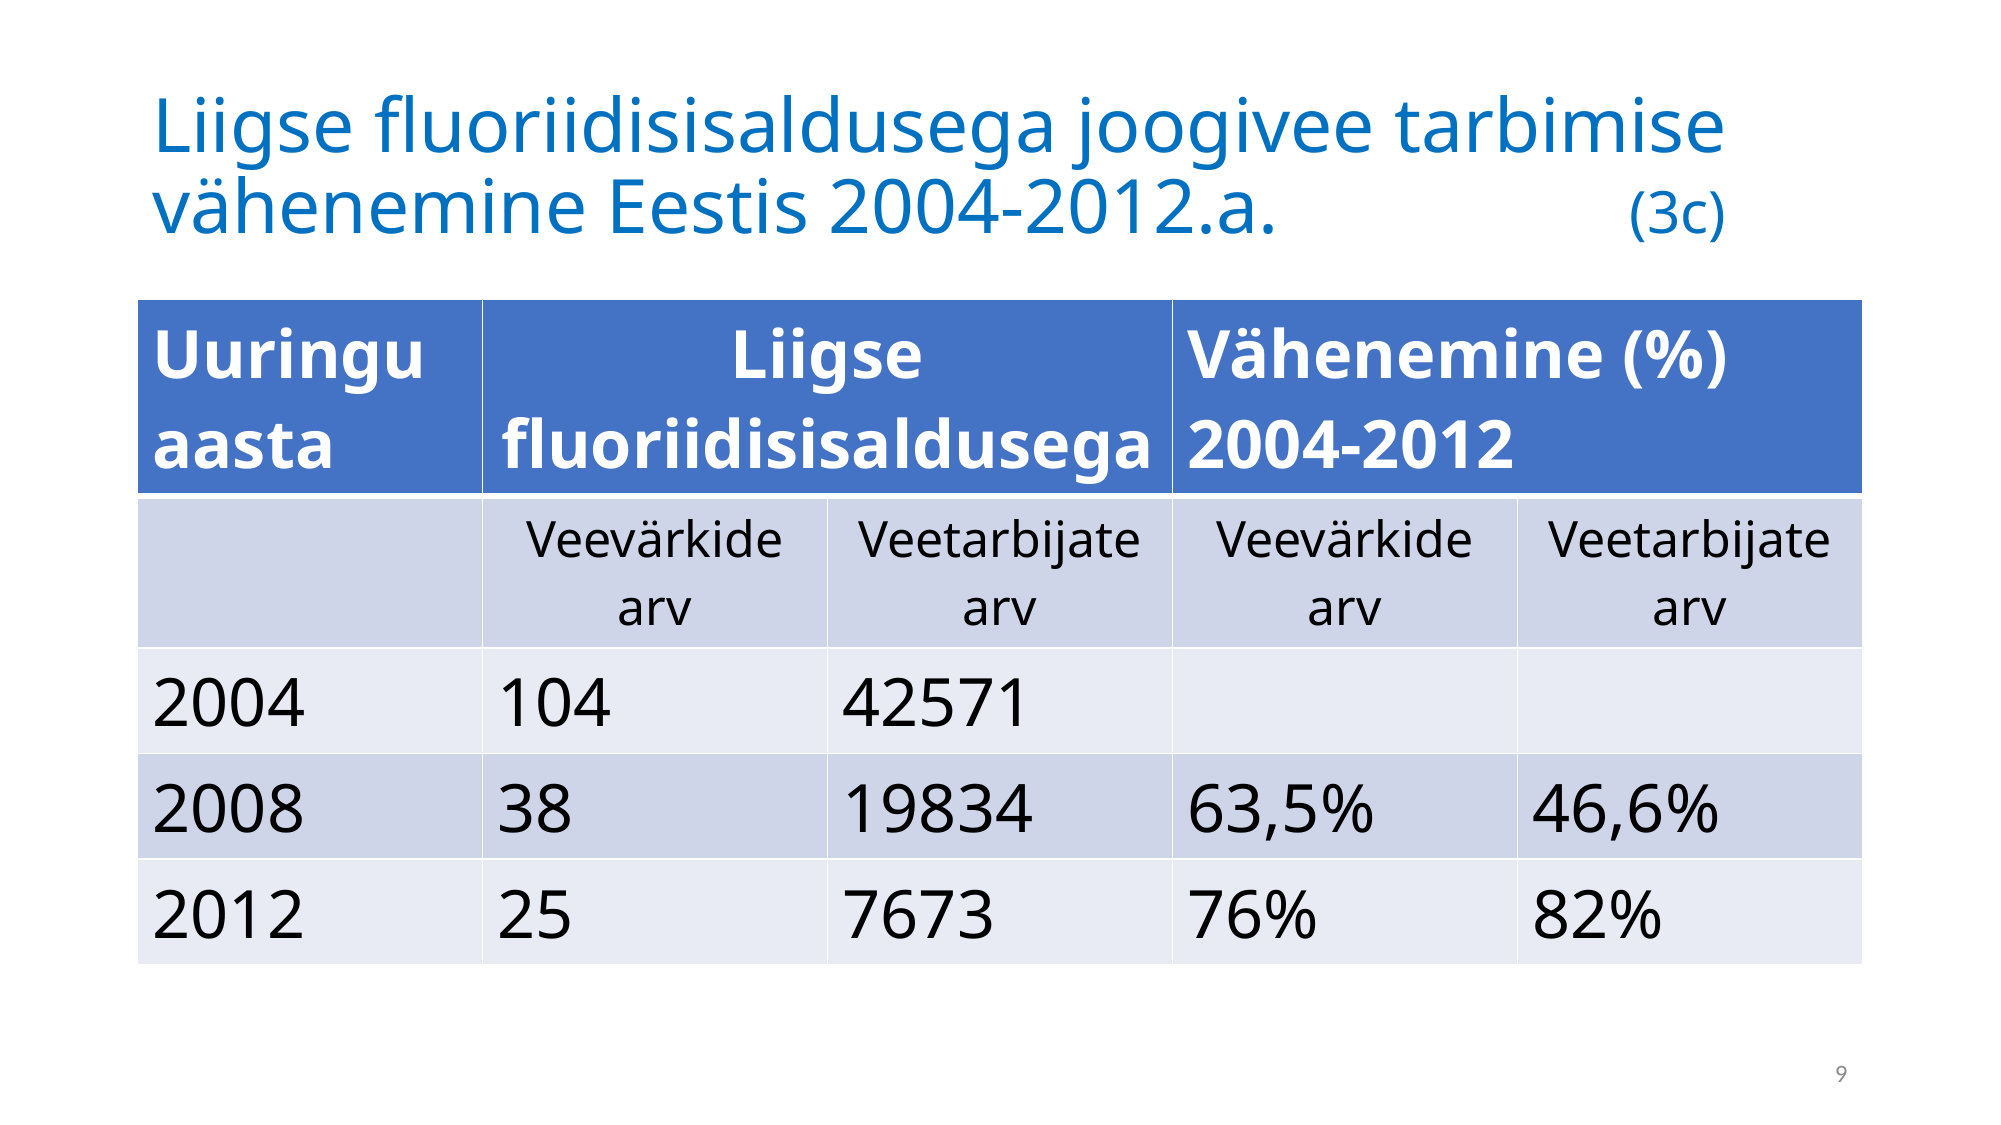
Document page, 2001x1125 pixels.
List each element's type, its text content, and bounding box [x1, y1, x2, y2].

table_cell 25 [483, 860, 827, 964]
table_cell Veetarbijate arv [1518, 499, 1862, 647]
table_header Vähenemine (%) 2004-2012 [1173, 300, 1862, 493]
table_cell [1518, 649, 1862, 753]
table_cell Veevärkide arv [1173, 499, 1517, 647]
table_header Liigse fluoriidisisaldusega [483, 300, 1172, 493]
table_cell 104 [483, 649, 827, 753]
table_cell 19834 [828, 754, 1172, 858]
table_cell 42571 [828, 649, 1172, 753]
table_cell Veetarbijate arv [828, 499, 1172, 647]
table_cell 63,5% [1173, 754, 1517, 858]
slide_number 9 [1412, 1042, 1863, 1103]
table_cell 2004 [138, 649, 482, 753]
table_cell [1173, 649, 1517, 753]
table_cell 46,6% [1518, 754, 1862, 858]
table_cell 82% [1518, 860, 1862, 964]
table_cell 7673 [828, 860, 1172, 964]
table_cell 38 [483, 754, 827, 858]
table_cell [138, 499, 482, 647]
table_cell 2008 [138, 754, 482, 858]
table_cell Veevärkide arv [483, 499, 827, 647]
title Liigse fluoriidisisaldusega joogivee tarbimise vähenemine Eestis 2004-2012.a. (3c) [137, 59, 1863, 278]
table_cell 2012 [138, 860, 482, 964]
table_cell 76% [1173, 860, 1517, 964]
table_header Uuringu aasta [138, 300, 482, 493]
